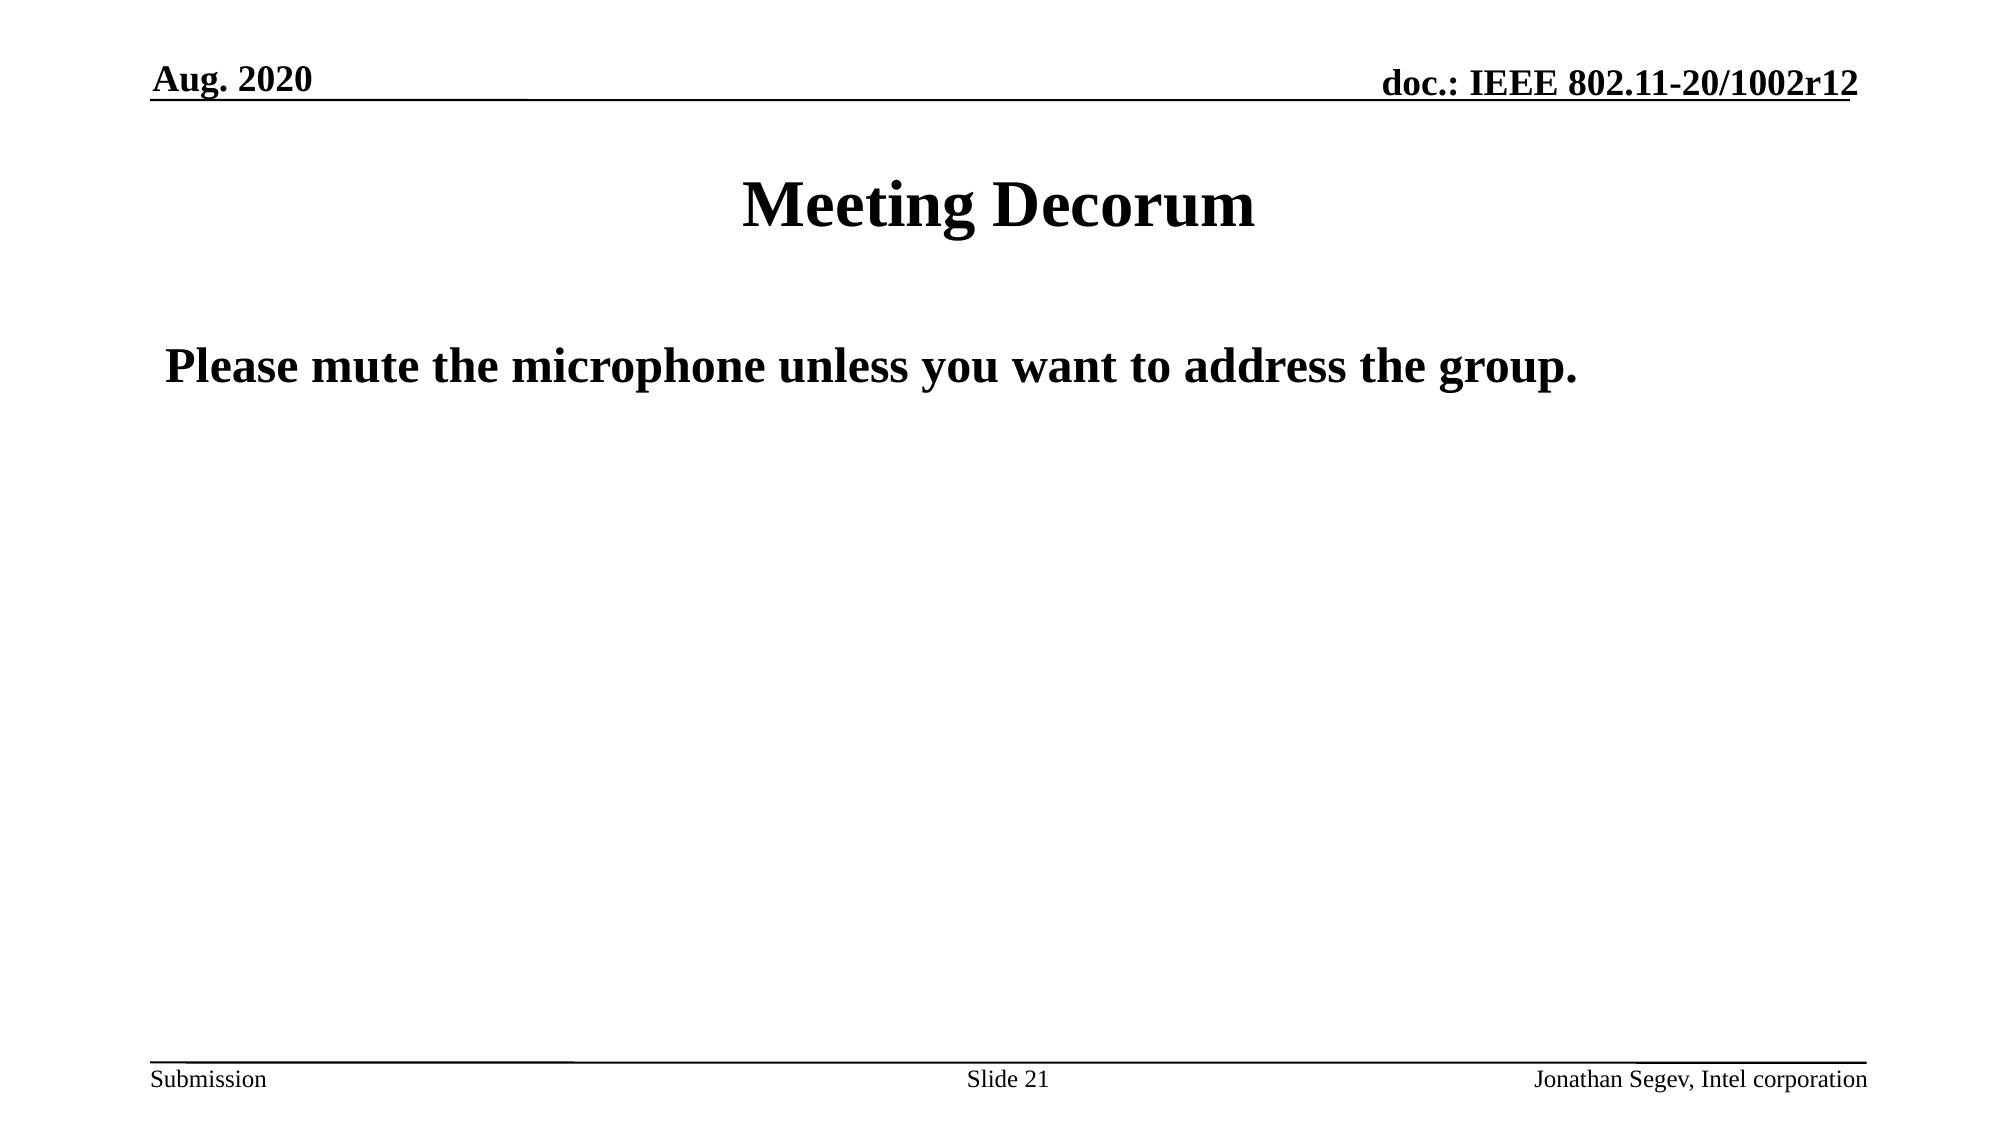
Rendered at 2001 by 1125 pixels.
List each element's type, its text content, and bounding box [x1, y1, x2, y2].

footer Jonathan Segev, Intel corporation [1171, 1061, 1869, 1093]
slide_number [152, 54, 563, 100]
list Please mute the microphone unless you want to address the group. [149, 324, 1850, 1000]
title Meeting Decorum [149, 112, 1850, 288]
slide_number Slide 21 [950, 1061, 1067, 1123]
